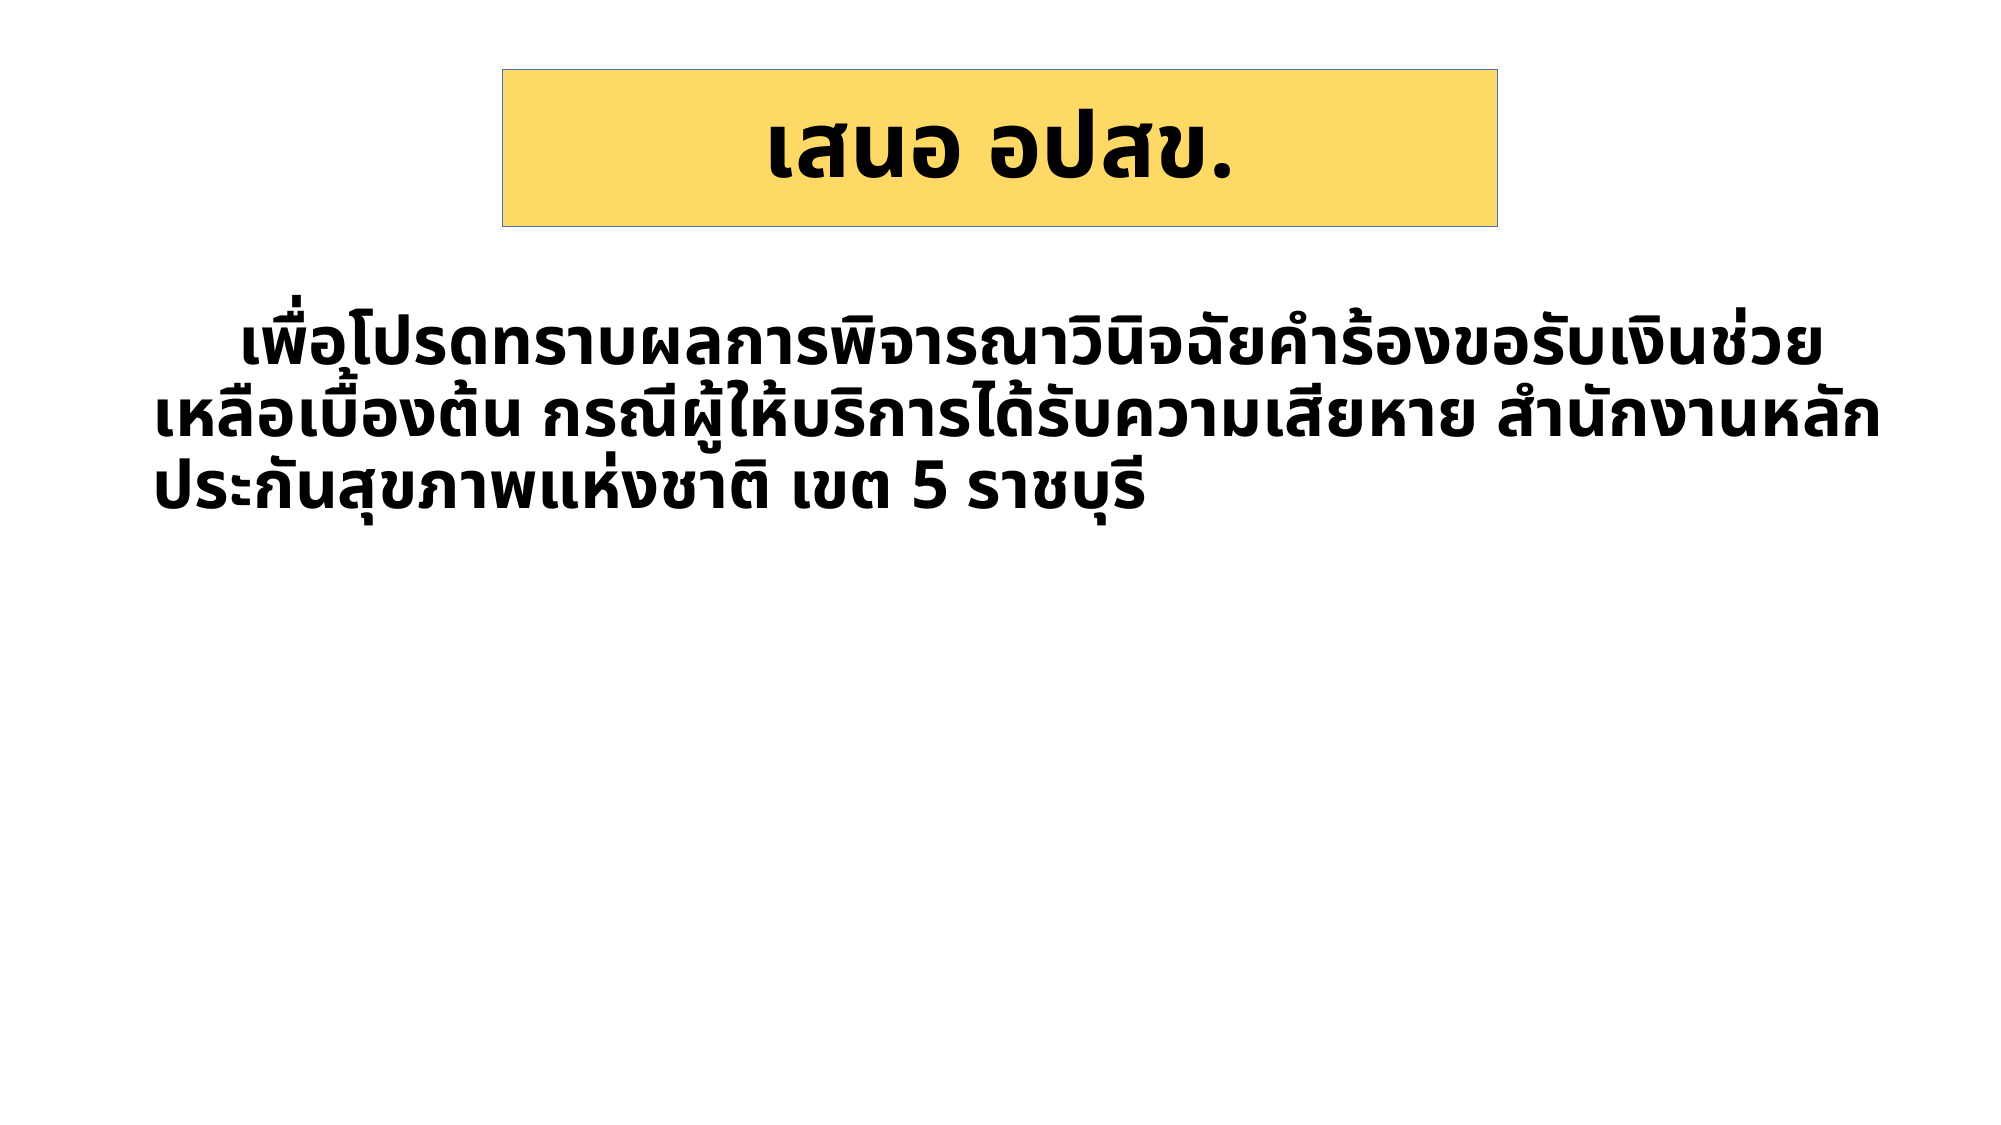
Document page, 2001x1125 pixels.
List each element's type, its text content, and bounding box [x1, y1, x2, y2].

list เพื่อโปรดทราบผลการพิจารณาวินิจฉัยคำร้องขอรับเงินช่วยเหลือเบื้องต้น กรณีผู้ให้บริการได้รับความเสียหาย สำนักงานหลักประกันสุขภาพแห่งชาติ เขต 5 ราชบุรี [137, 299, 1922, 1014]
title เสนอ อปสข. [502, 69, 1498, 227]
